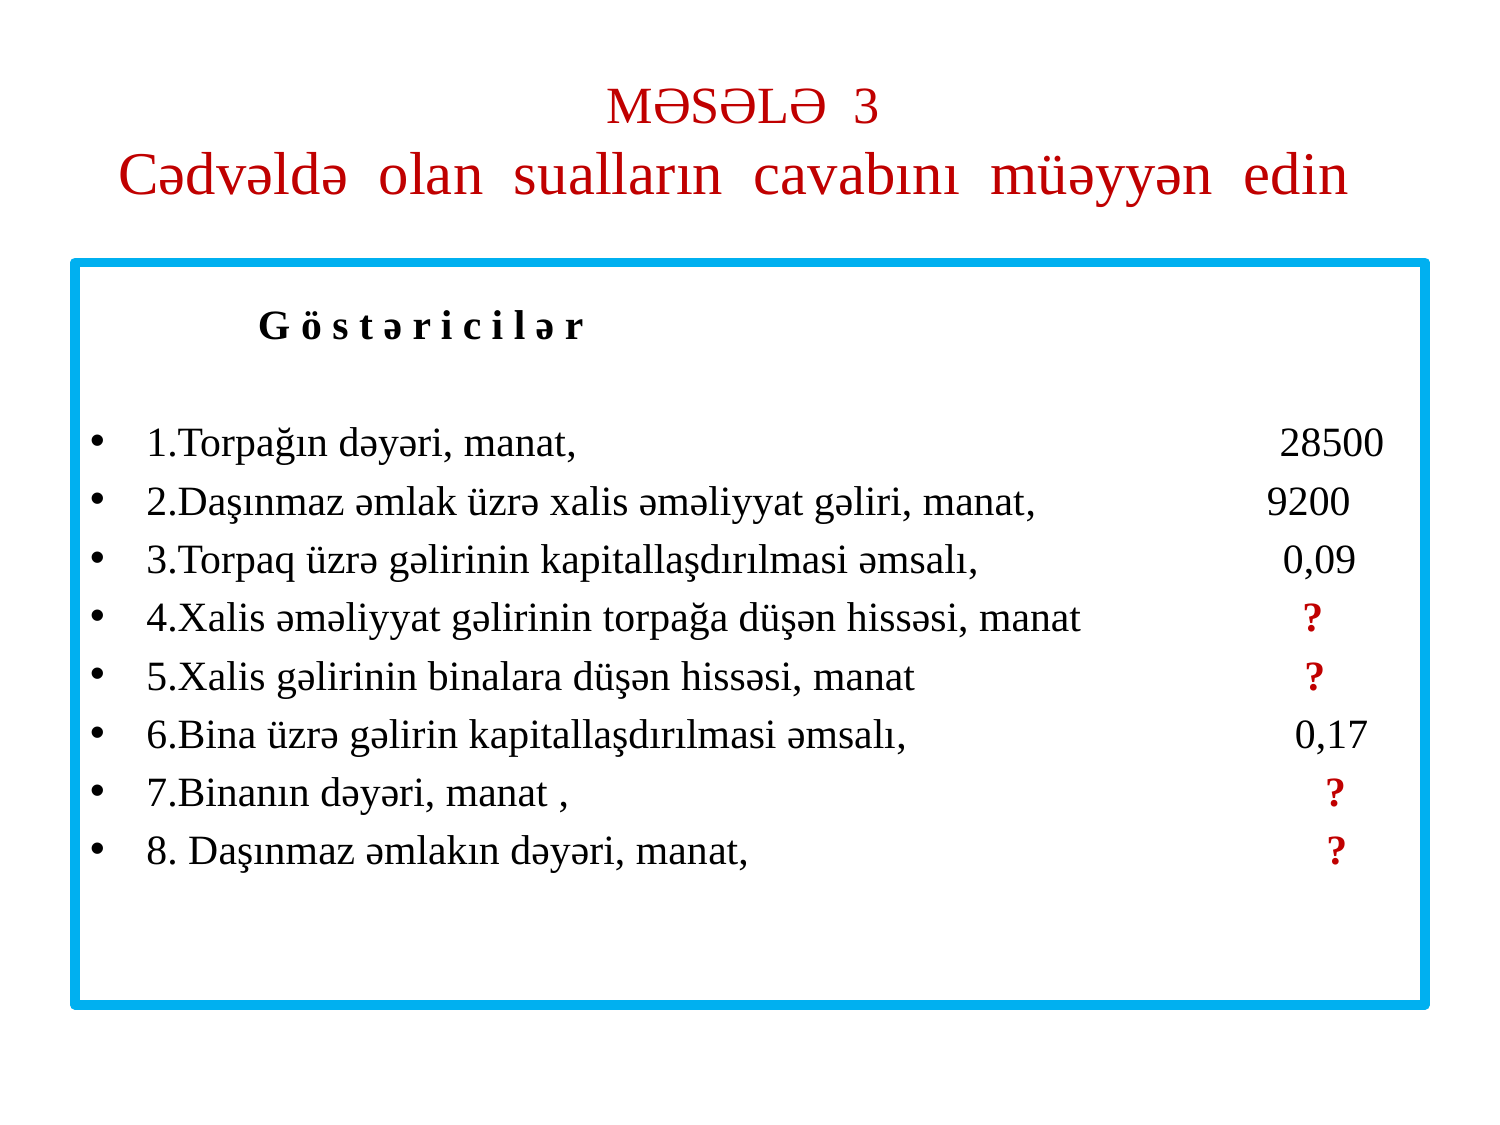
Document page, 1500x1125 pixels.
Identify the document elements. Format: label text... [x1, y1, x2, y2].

title MƏSƏLƏ 3 Cədvəldə olan sualların cavabını müəyyən edin [75, 45, 1425, 233]
list G ö s t ə r i c i l ə r 1.Torpağın dəyəri, manat, 28500 2.Daşınmaz əmlak üzrə xalis əməliyyat gəliri, manat, 9200 3.Torpaq üzrə gəlirinin kapitallaşdırılmasi əmsalı, 0,09 4.Xalis əməliyyat gəlirinin torpağa düşən hissəsi, manat ? 5.Xalis gəlirinin binalara düşən hissəsi, manat ? 6.Bina üzrə gəlirin kapitallaşdırılmasi əmsalı, 0,17 7.Binanın dəyəri, manat , ? 8. Daşınmaz əmlakın dəyəri, manat, ? [75, 262, 1425, 1005]
